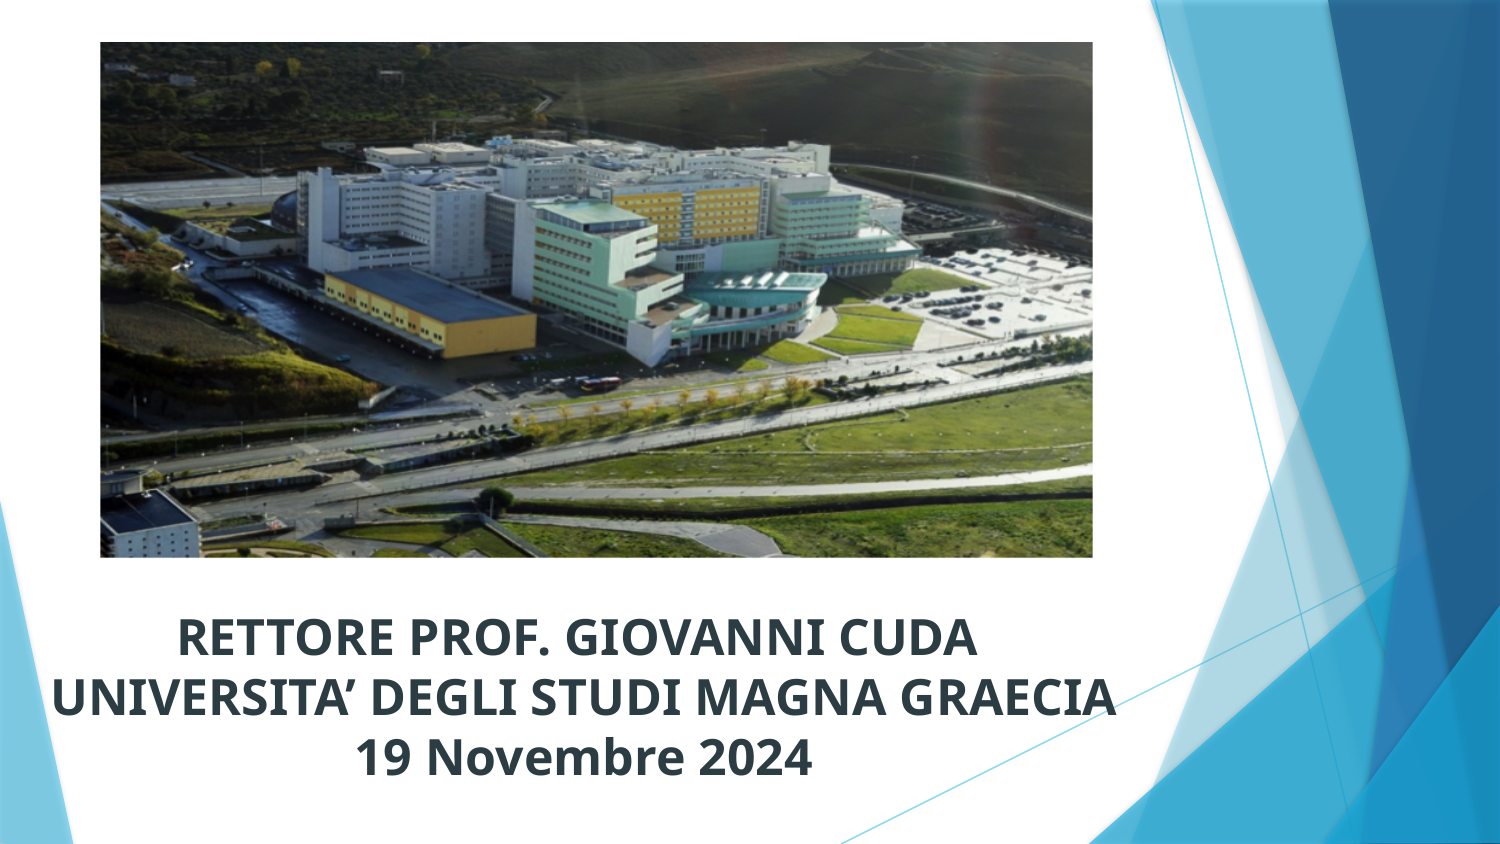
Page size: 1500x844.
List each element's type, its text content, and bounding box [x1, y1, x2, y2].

picture [99, 41, 1093, 559]
text_box RETTORE PROF. GIOVANNI CUDA UNIVERSITA’ DEGLI STUDI MAGNA GRAECIA 19 Novembre 2024 [35, 598, 1133, 793]
